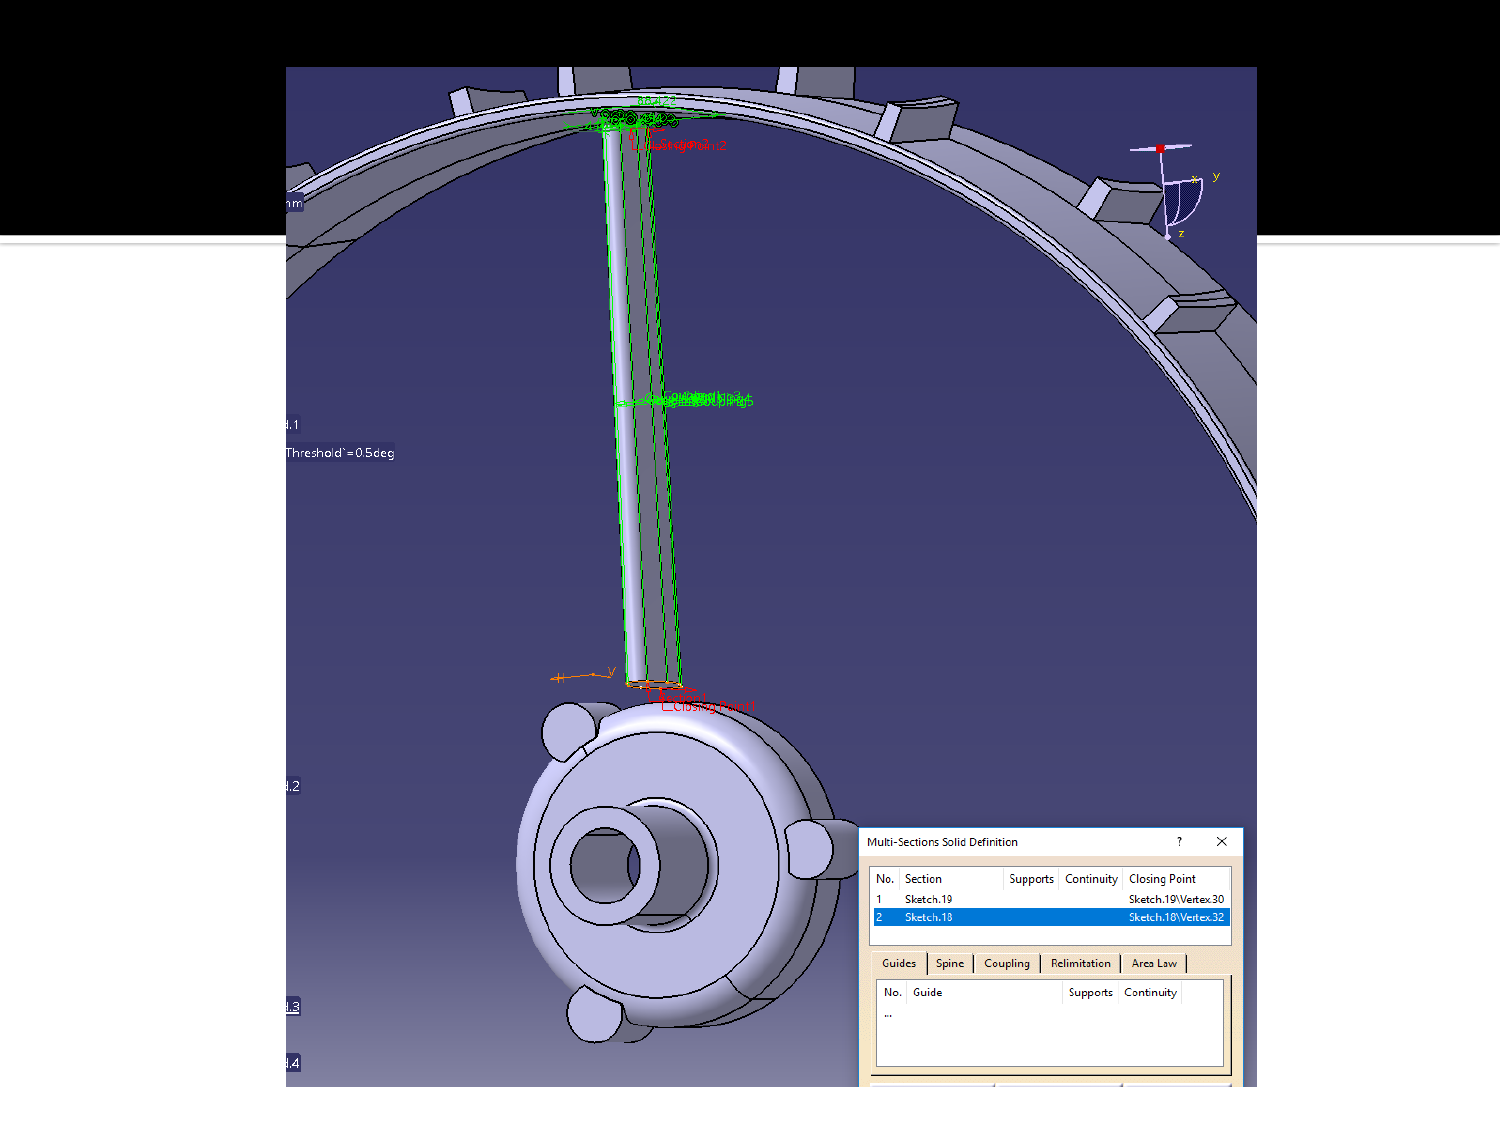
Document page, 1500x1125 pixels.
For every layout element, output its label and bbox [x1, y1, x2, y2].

picture [286, 67, 1257, 1087]
